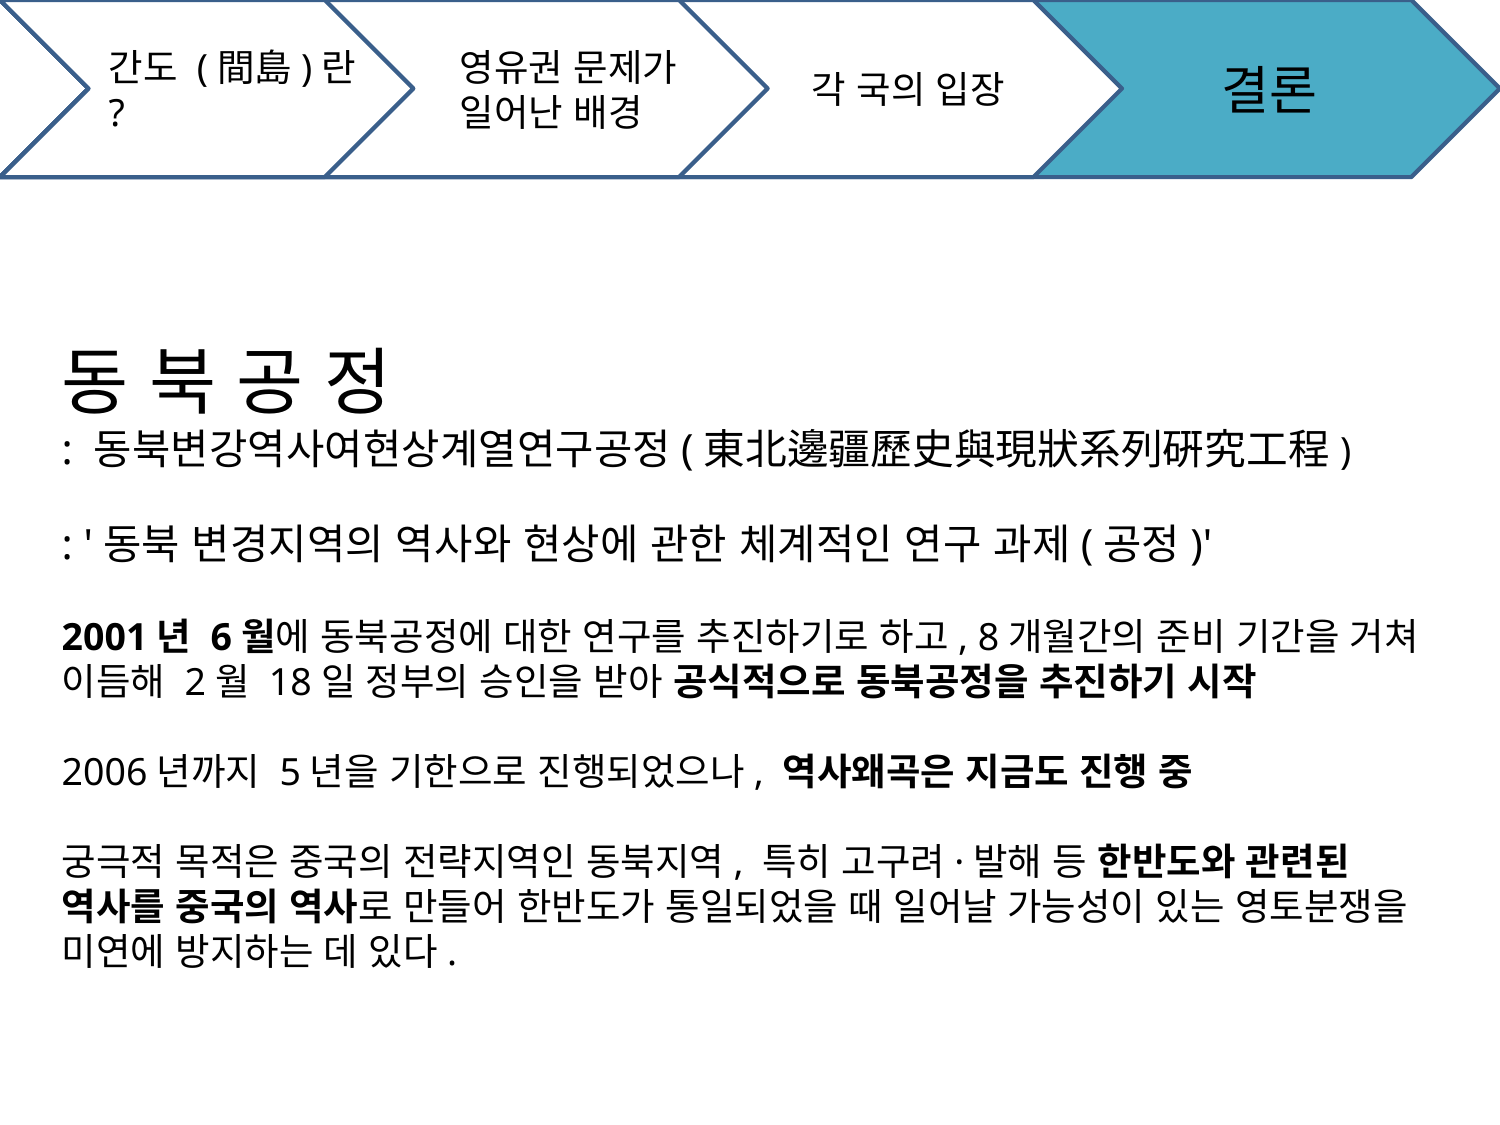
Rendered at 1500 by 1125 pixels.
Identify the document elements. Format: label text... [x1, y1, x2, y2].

text_box 동 북 공 정 : 동북변강역사여현상계열연구공정(東北邊疆歷史與現狀系列硏究工程) : '동북 변경지역의 역사와 현상에 관한 체계적인 연구 과제(공정)' 2001년 6월에 동북공정에 대한 연구를 추진하기로 하고, 8개월간의 준비 기간을 거쳐 이듬해 2월 18일 정부의 승인을 받아 공식적으로 동북공정을 추진하기 시작 2006년까지 5년을 기한으로 진행되었으나, 역사왜곡은 지금도 진행 중 궁극적 목적은 중국의 전략지역인 동북지역, 특히 고구려·발해 등 한반도와 관련된 역사를 중국의 역사로 만들어 한반도가 통일되었을 때 일어날 가능성이 있는 영토분쟁을 미연에 방지하는 데 있다. [46, 328, 1454, 981]
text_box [0, 0, 1500, 178]
